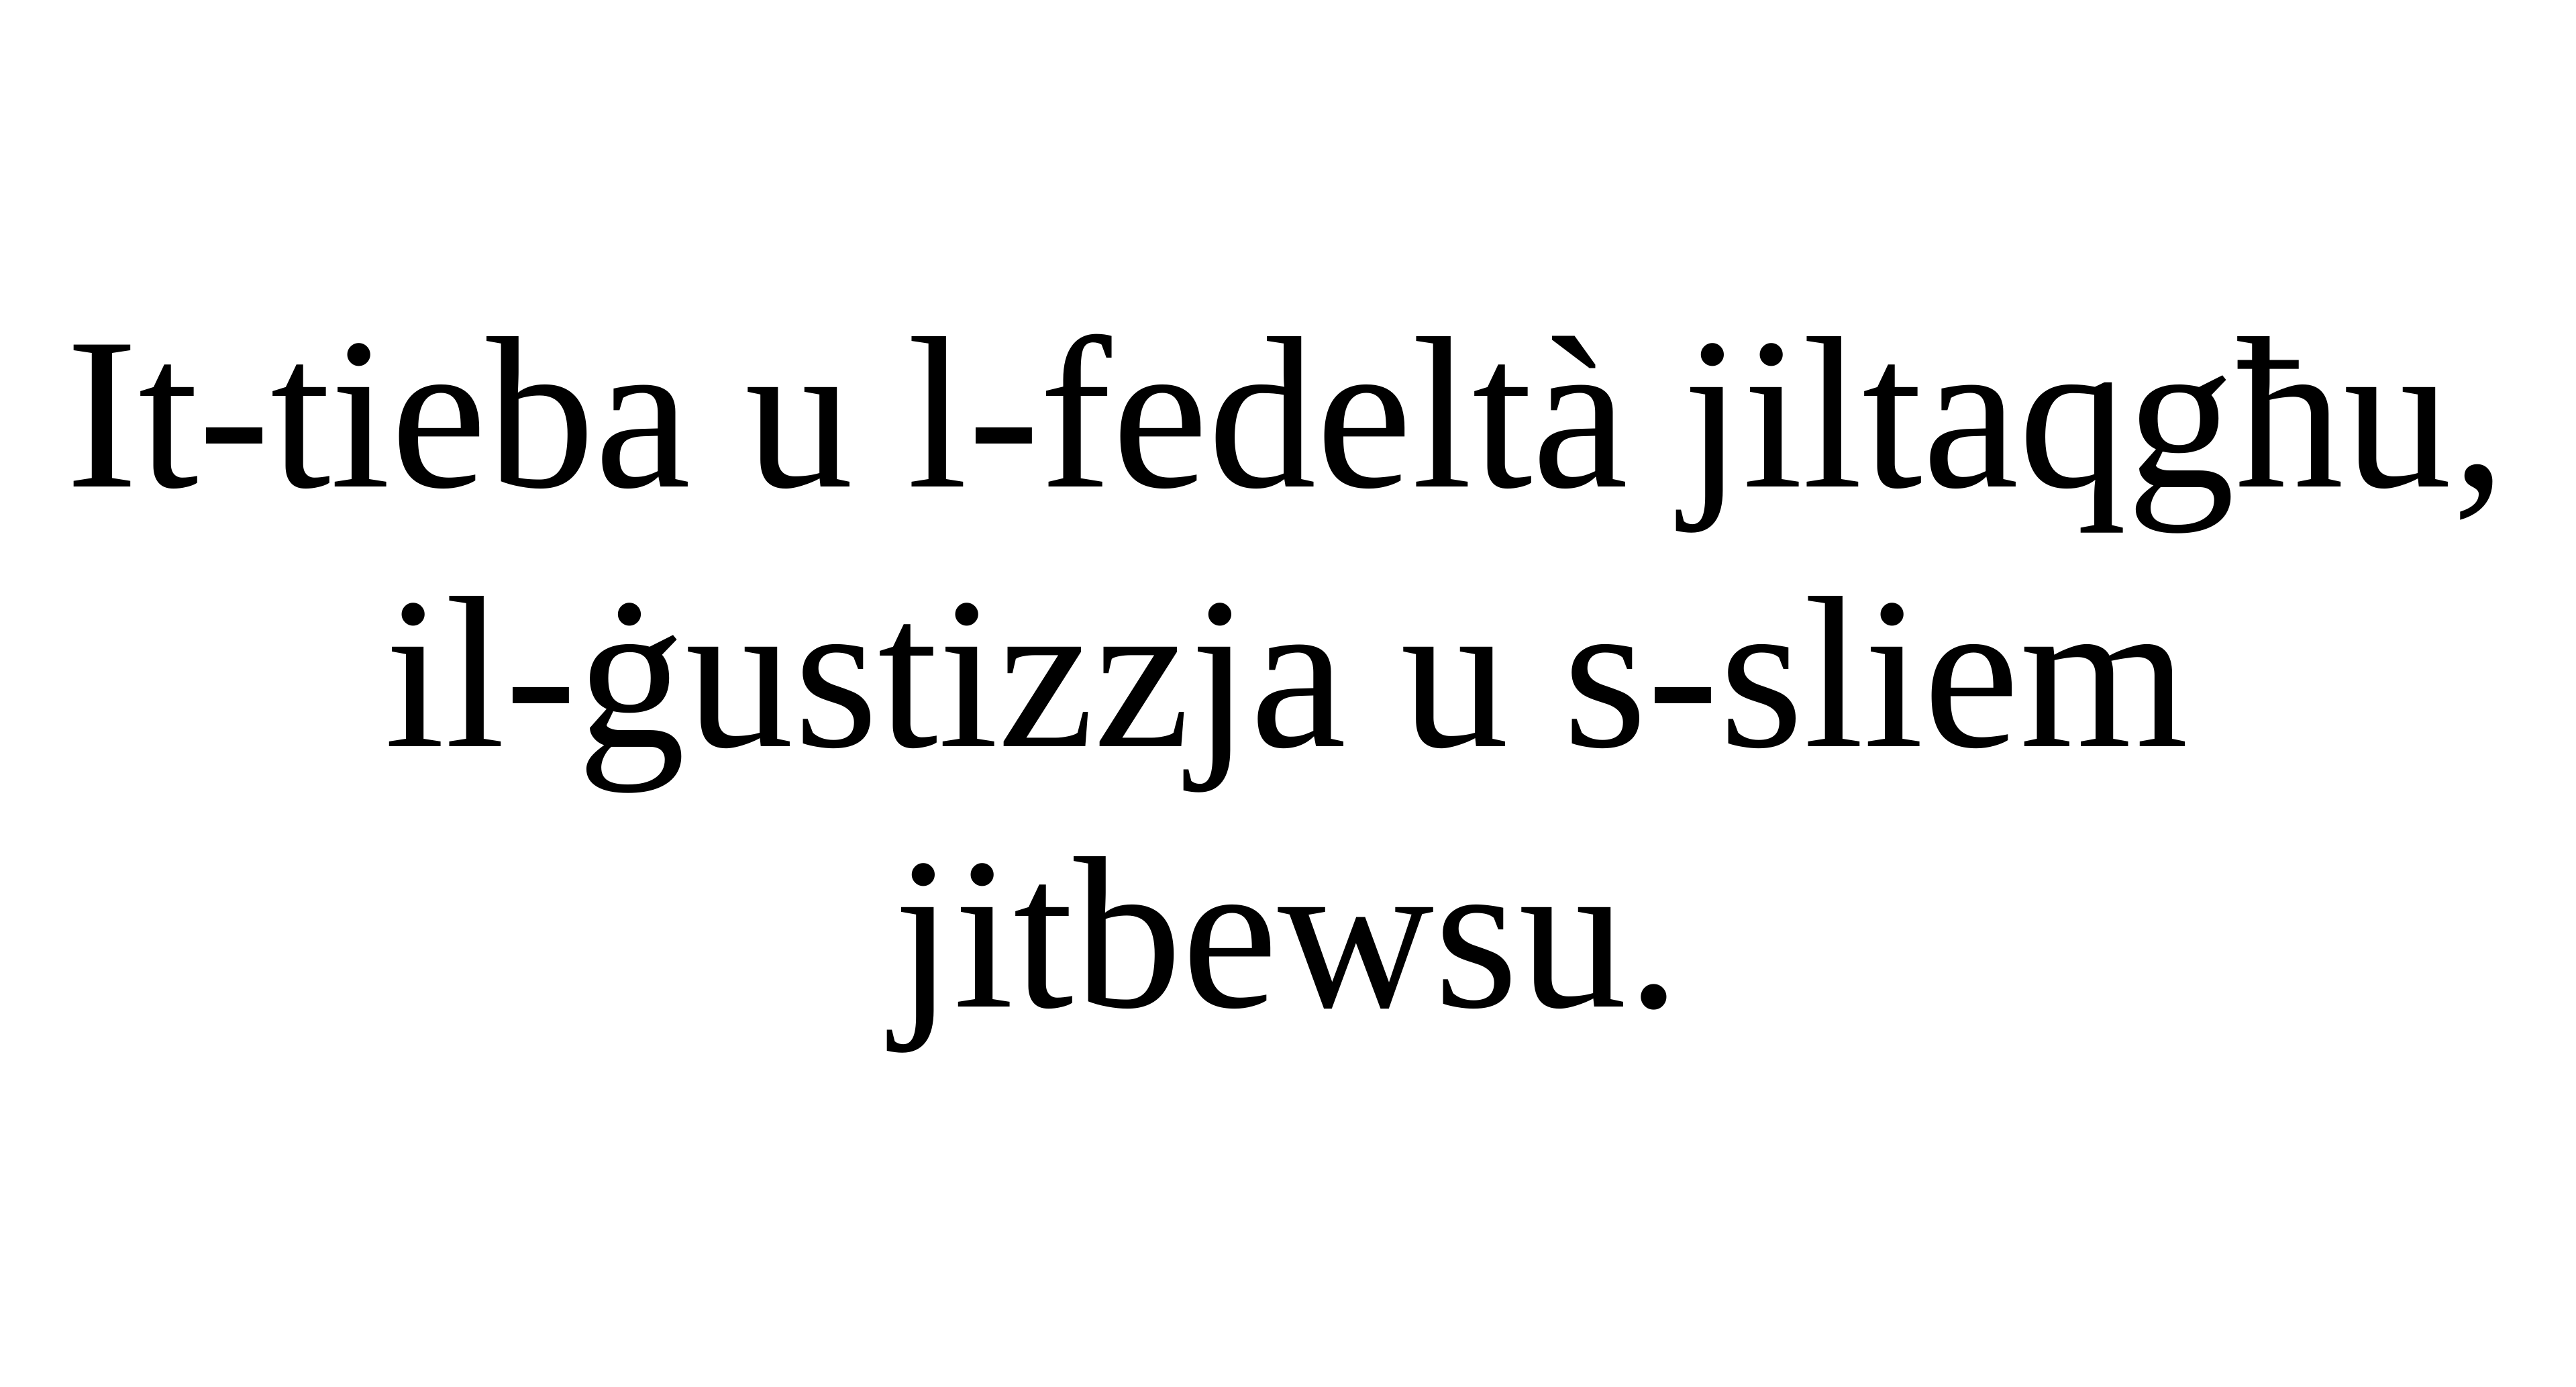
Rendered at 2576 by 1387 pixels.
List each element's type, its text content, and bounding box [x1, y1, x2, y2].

text_box It-tieba u l-fedeltà jiltaqgħu, il-ġustizzja u s-sliem jitbewsu. [30, 257, 2546, 1063]
